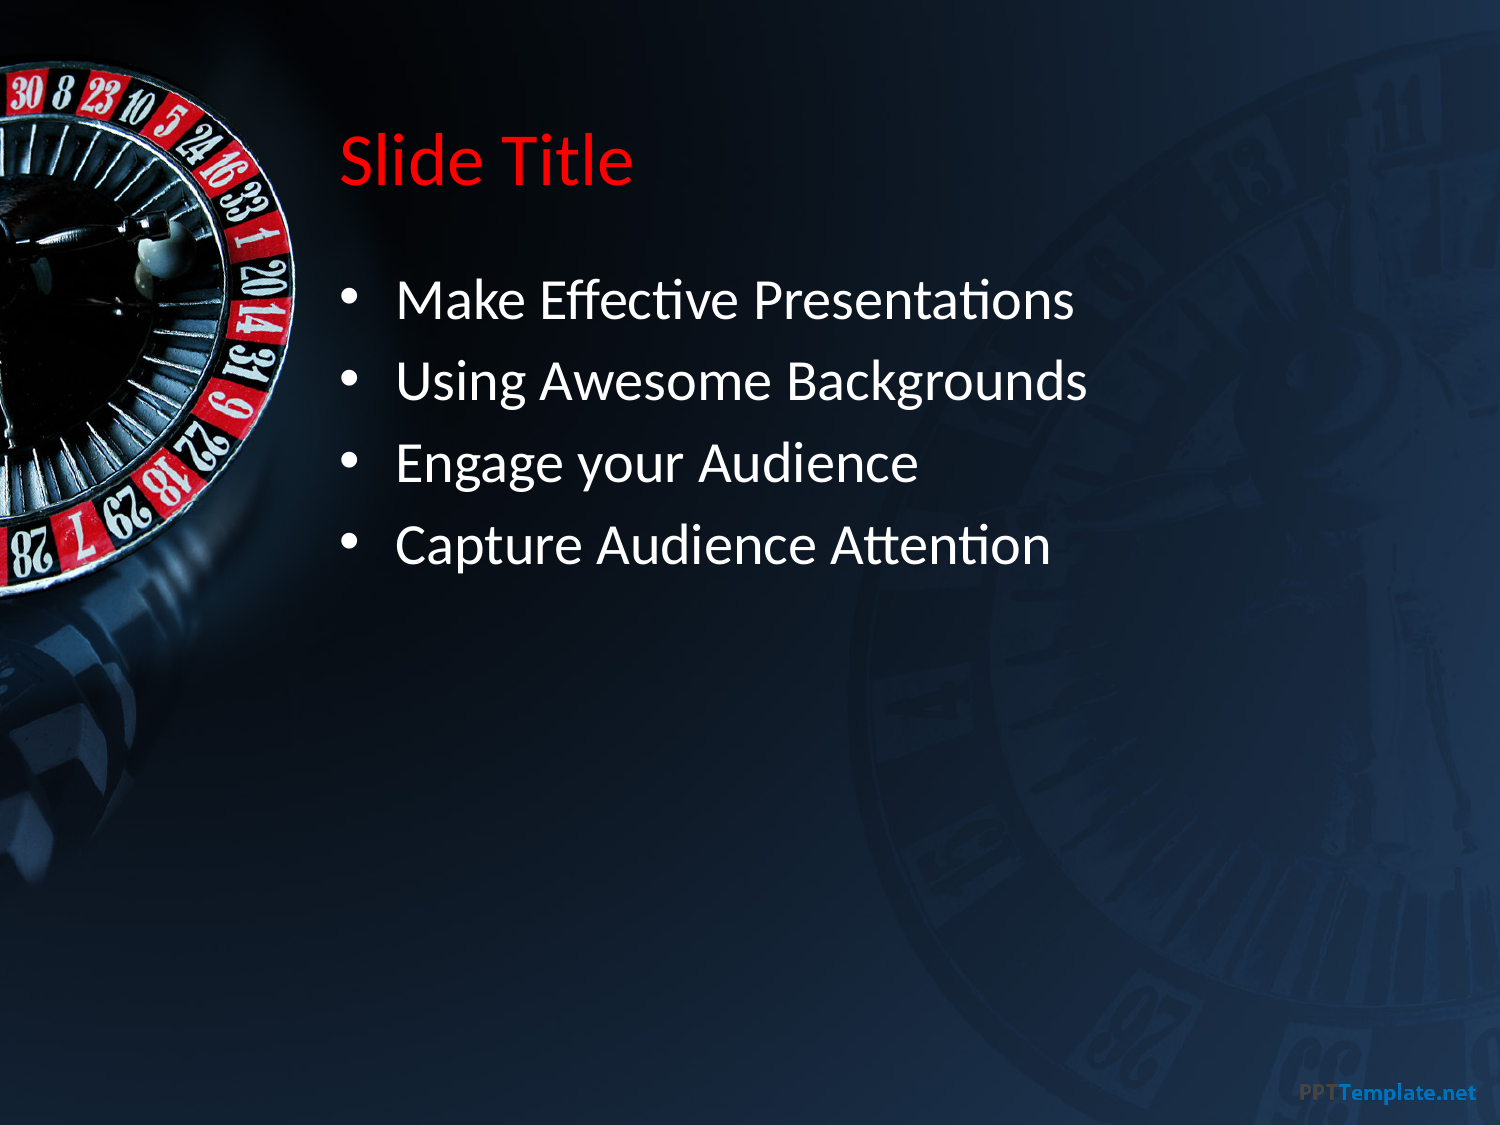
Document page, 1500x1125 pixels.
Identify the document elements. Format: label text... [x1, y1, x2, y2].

picture [0, 0, 1500, 1125]
list Make Effective Presentations Using Awesome Backgrounds Engage your Audience Capture Audience Attention [324, 253, 1476, 955]
title Slide Title [324, 61, 1476, 249]
